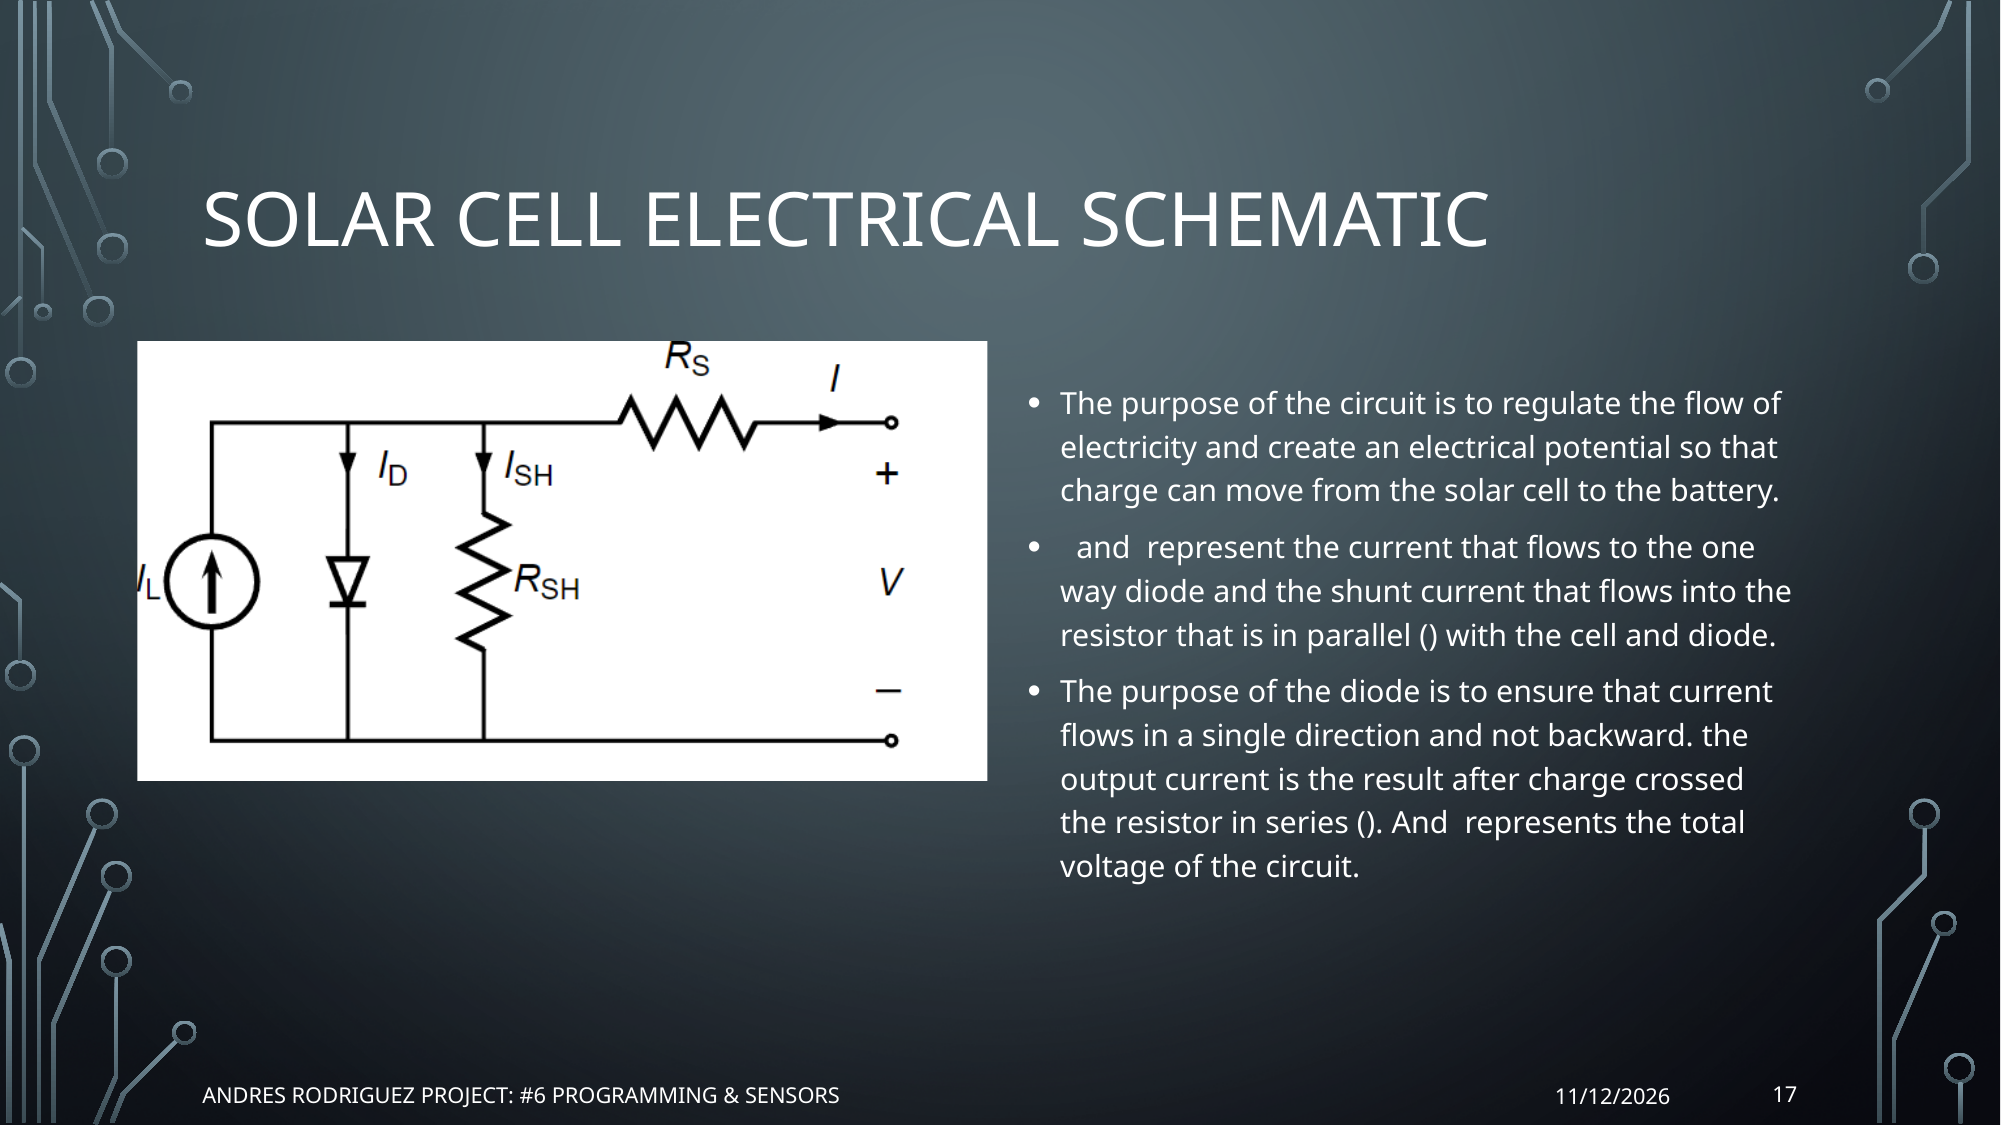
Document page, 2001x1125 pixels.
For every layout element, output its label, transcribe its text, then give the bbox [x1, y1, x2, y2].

slide_number 17 [1685, 1065, 1813, 1125]
title Solar Cell Electrical schematic [187, 101, 1813, 344]
footer Andres Rodriguez Project: #6 Programming & Sensors [187, 1065, 1211, 1125]
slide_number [1235, 1067, 1685, 1125]
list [137, 341, 988, 781]
